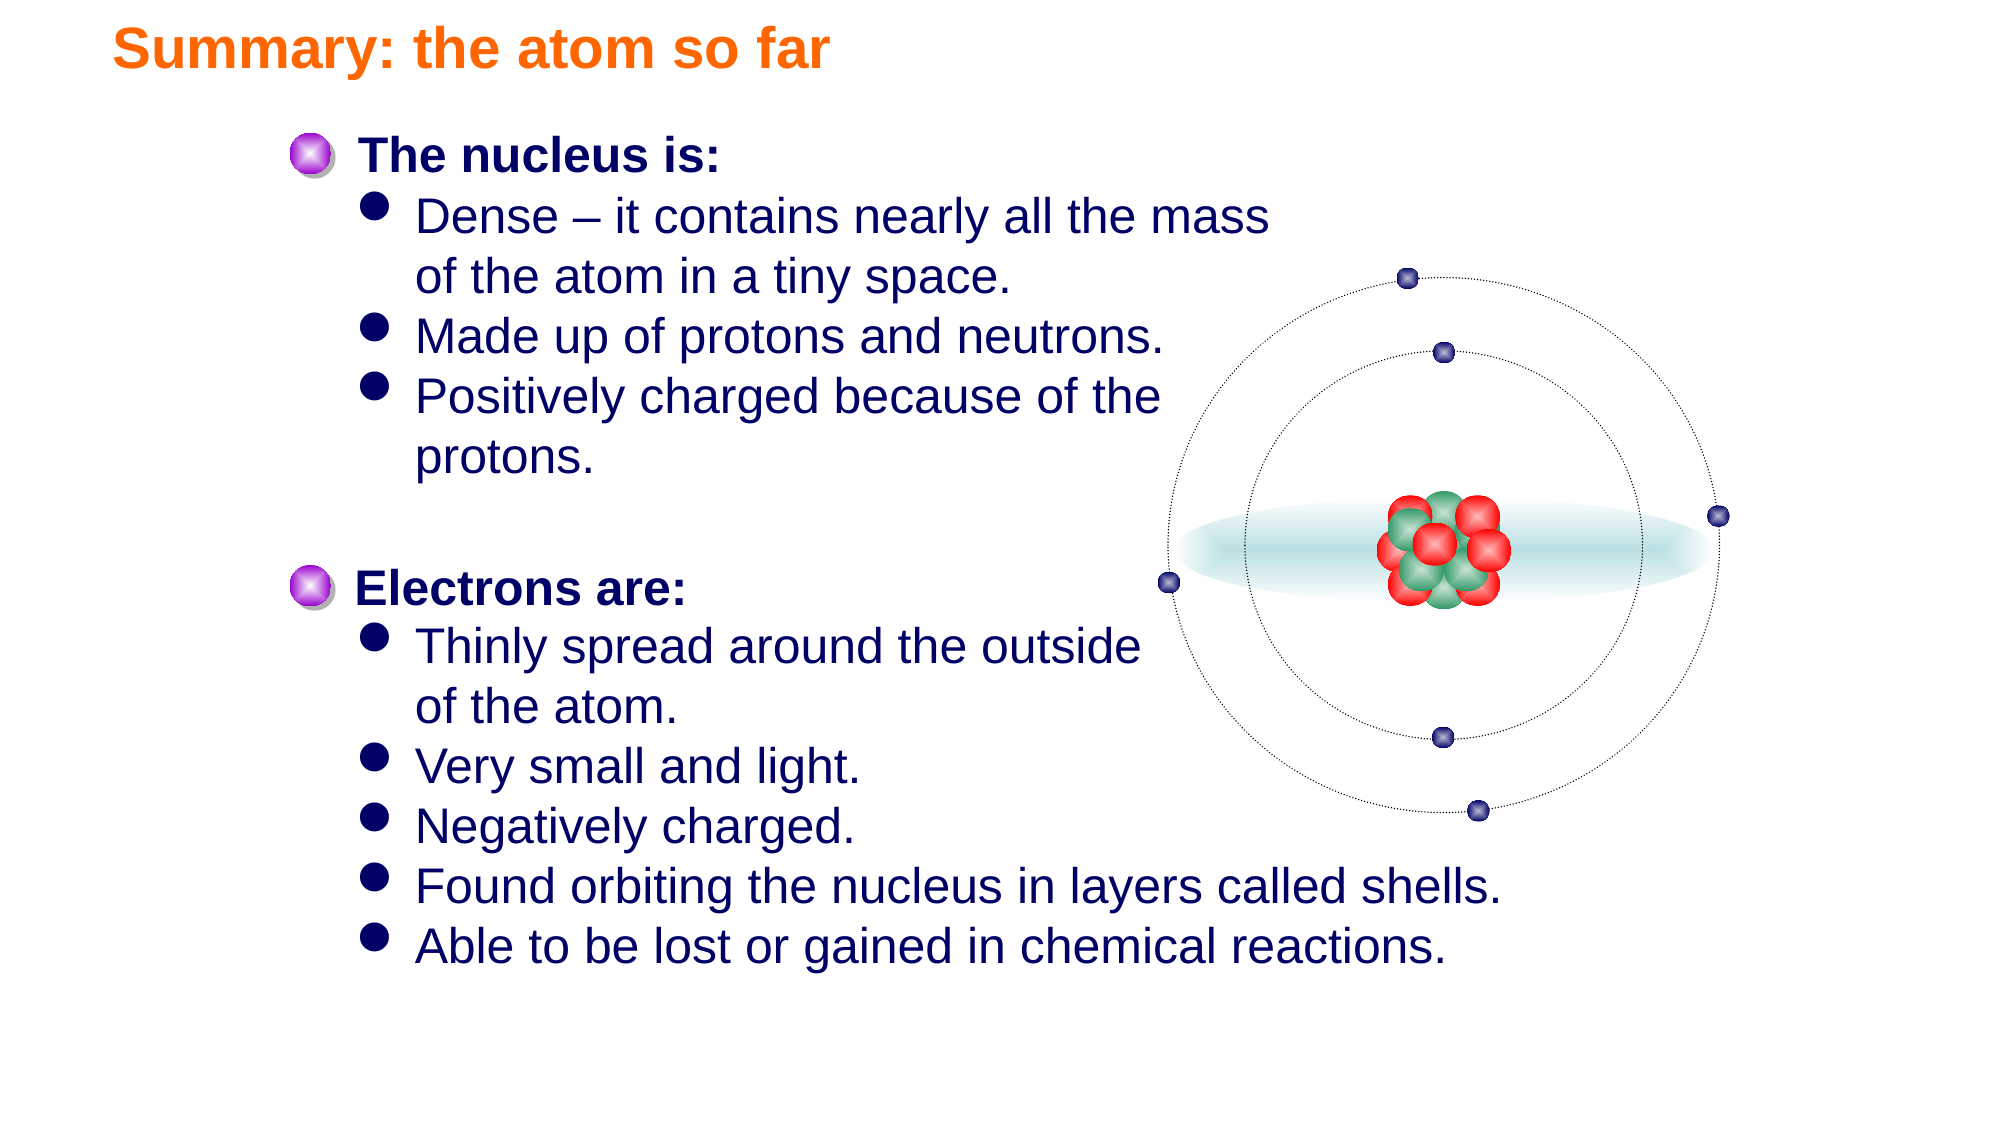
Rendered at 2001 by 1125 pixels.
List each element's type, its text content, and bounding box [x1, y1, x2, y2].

text_box [289, 132, 332, 175]
text_box The nucleus is: [343, 115, 1326, 190]
text_box Dense – it contains nearly all the mass of the atom in a tiny space. Made up of protons and neutrons. Positively charged because of the protons. [341, 175, 1294, 491]
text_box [1157, 267, 1730, 822]
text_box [1376, 490, 1512, 610]
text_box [289, 548, 1152, 624]
text_box Thinly spread around the outside of the atom. Very small and light. Negatively charged. Found orbiting the nucleus in layers called shells. Able to be lost or gained in chemical reactions. [341, 633, 1534, 981]
title Summary: the atom so far [0, 0, 1725, 91]
